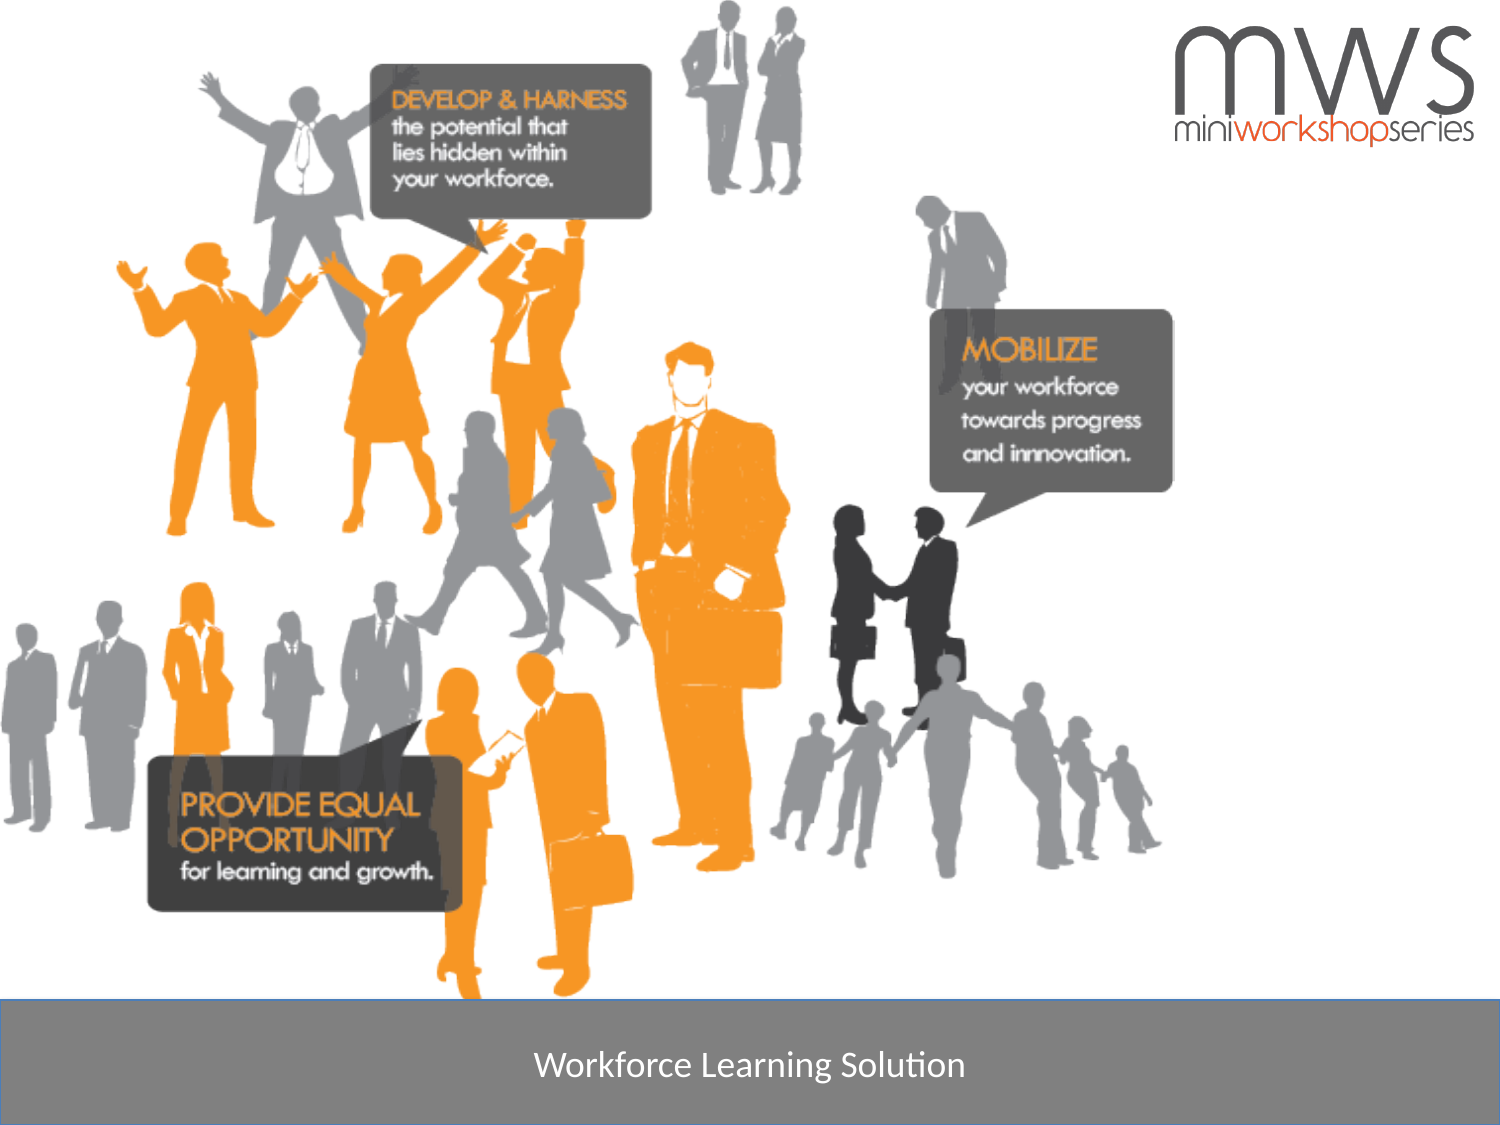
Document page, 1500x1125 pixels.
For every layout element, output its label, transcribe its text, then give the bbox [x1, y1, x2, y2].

picture [0, 0, 1476, 1004]
text_box Workforce Learning Solution [0, 999, 1500, 1125]
